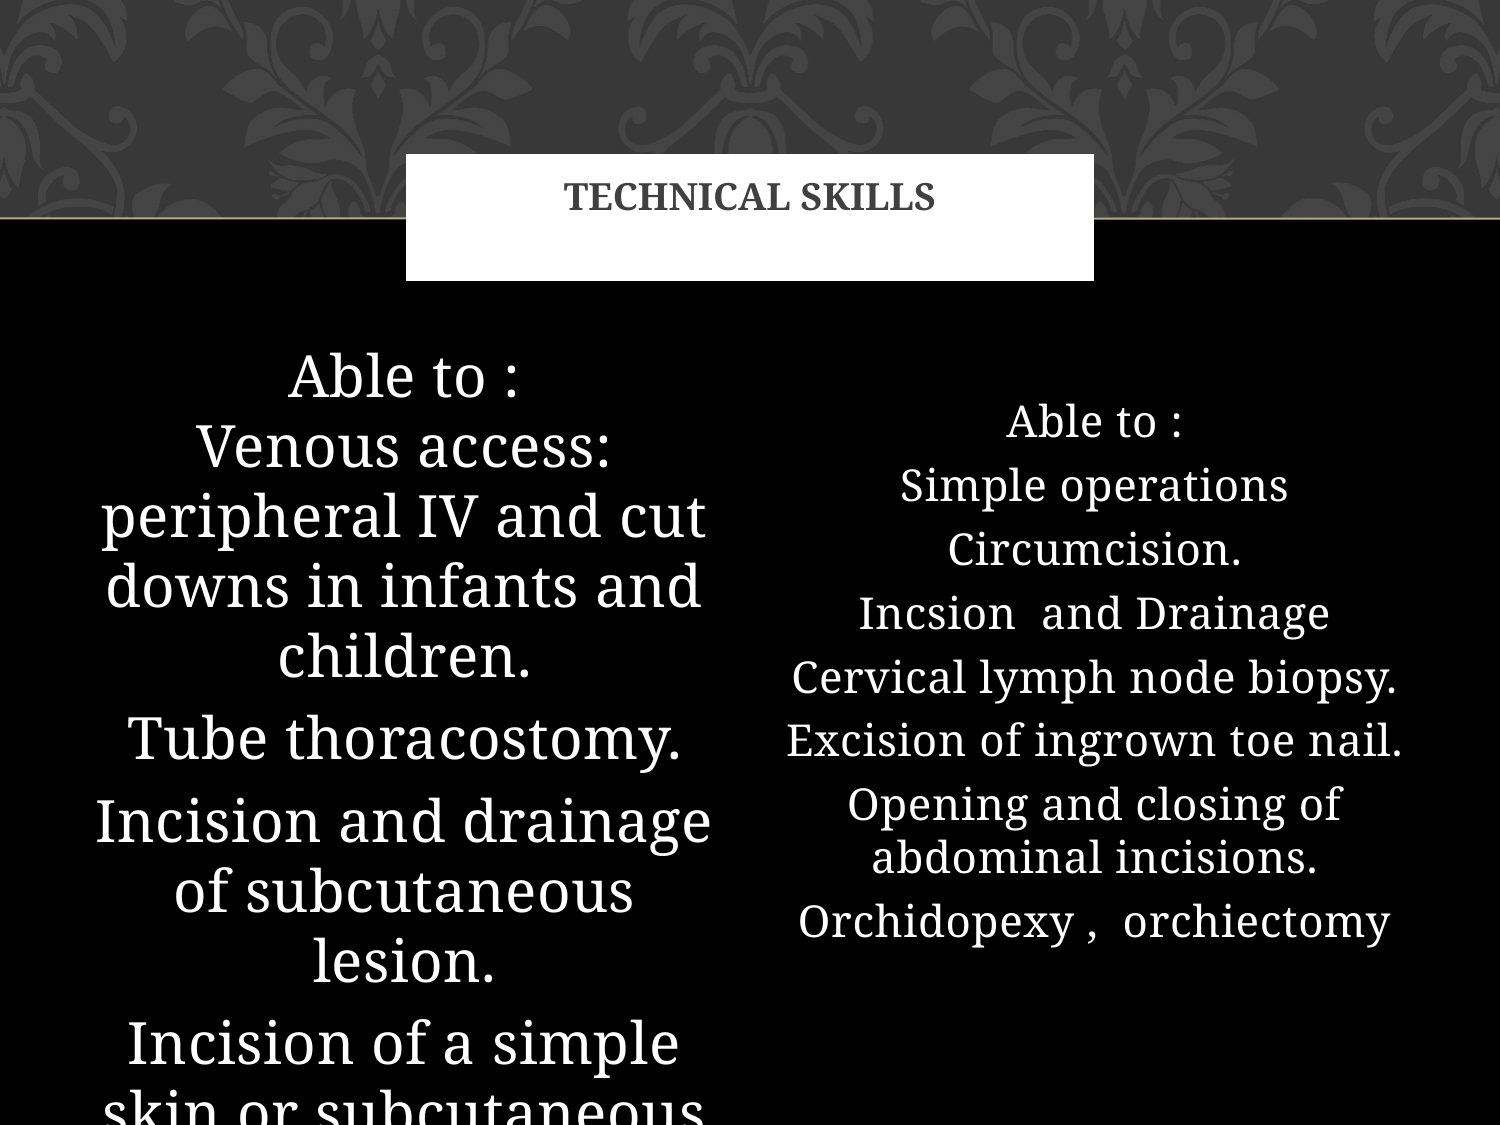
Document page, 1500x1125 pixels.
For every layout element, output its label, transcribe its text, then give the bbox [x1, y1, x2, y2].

list Able to : Venous access: peripheral IV and cut downs in infants and children. Tube thoracostomy. Incision and drainage of subcutaneous lesion. Incision of a simple skin or subcutaneous lesion. [75, 331, 735, 989]
title TECHNICAL SKILLS [406, 154, 1094, 281]
list Able to : Simple operations Circumcision. Incsion and Drainage Cervical lymph node biopsy. Excision of ingrown toe nail. Opening and closing of abdominal incisions. Orchidopexy , orchiectomy [765, 331, 1425, 989]
